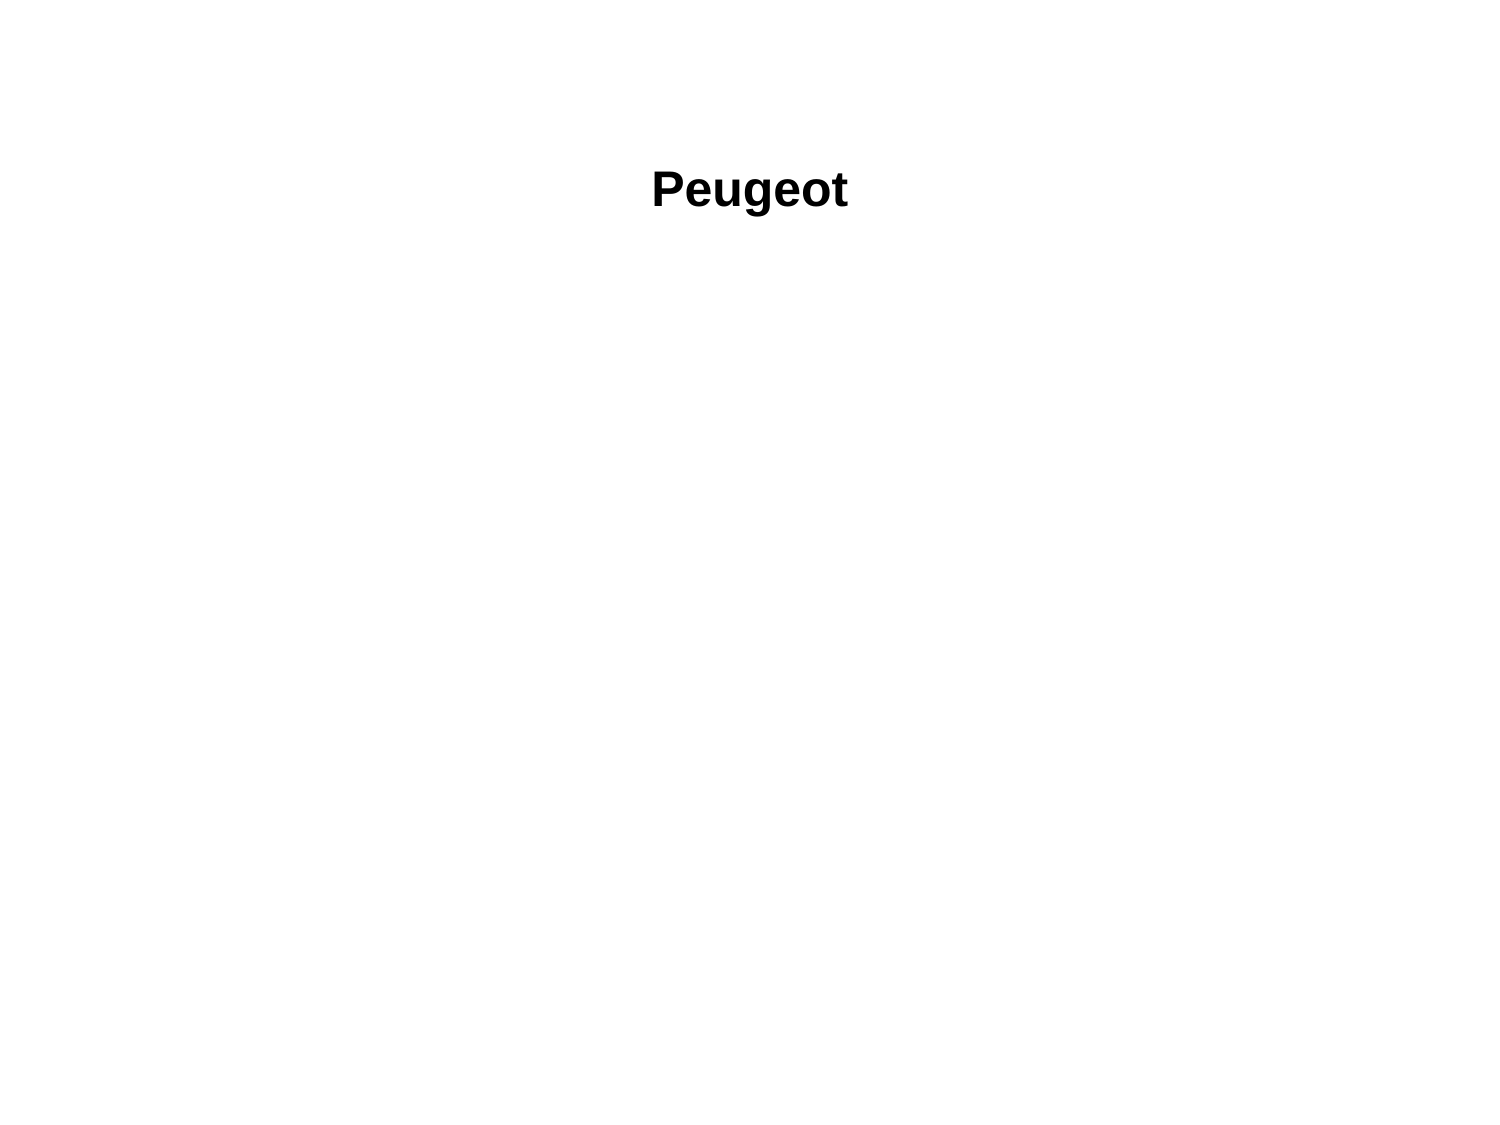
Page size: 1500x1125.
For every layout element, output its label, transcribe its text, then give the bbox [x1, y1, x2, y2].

text_box Peugeot [0, 148, 1500, 224]
